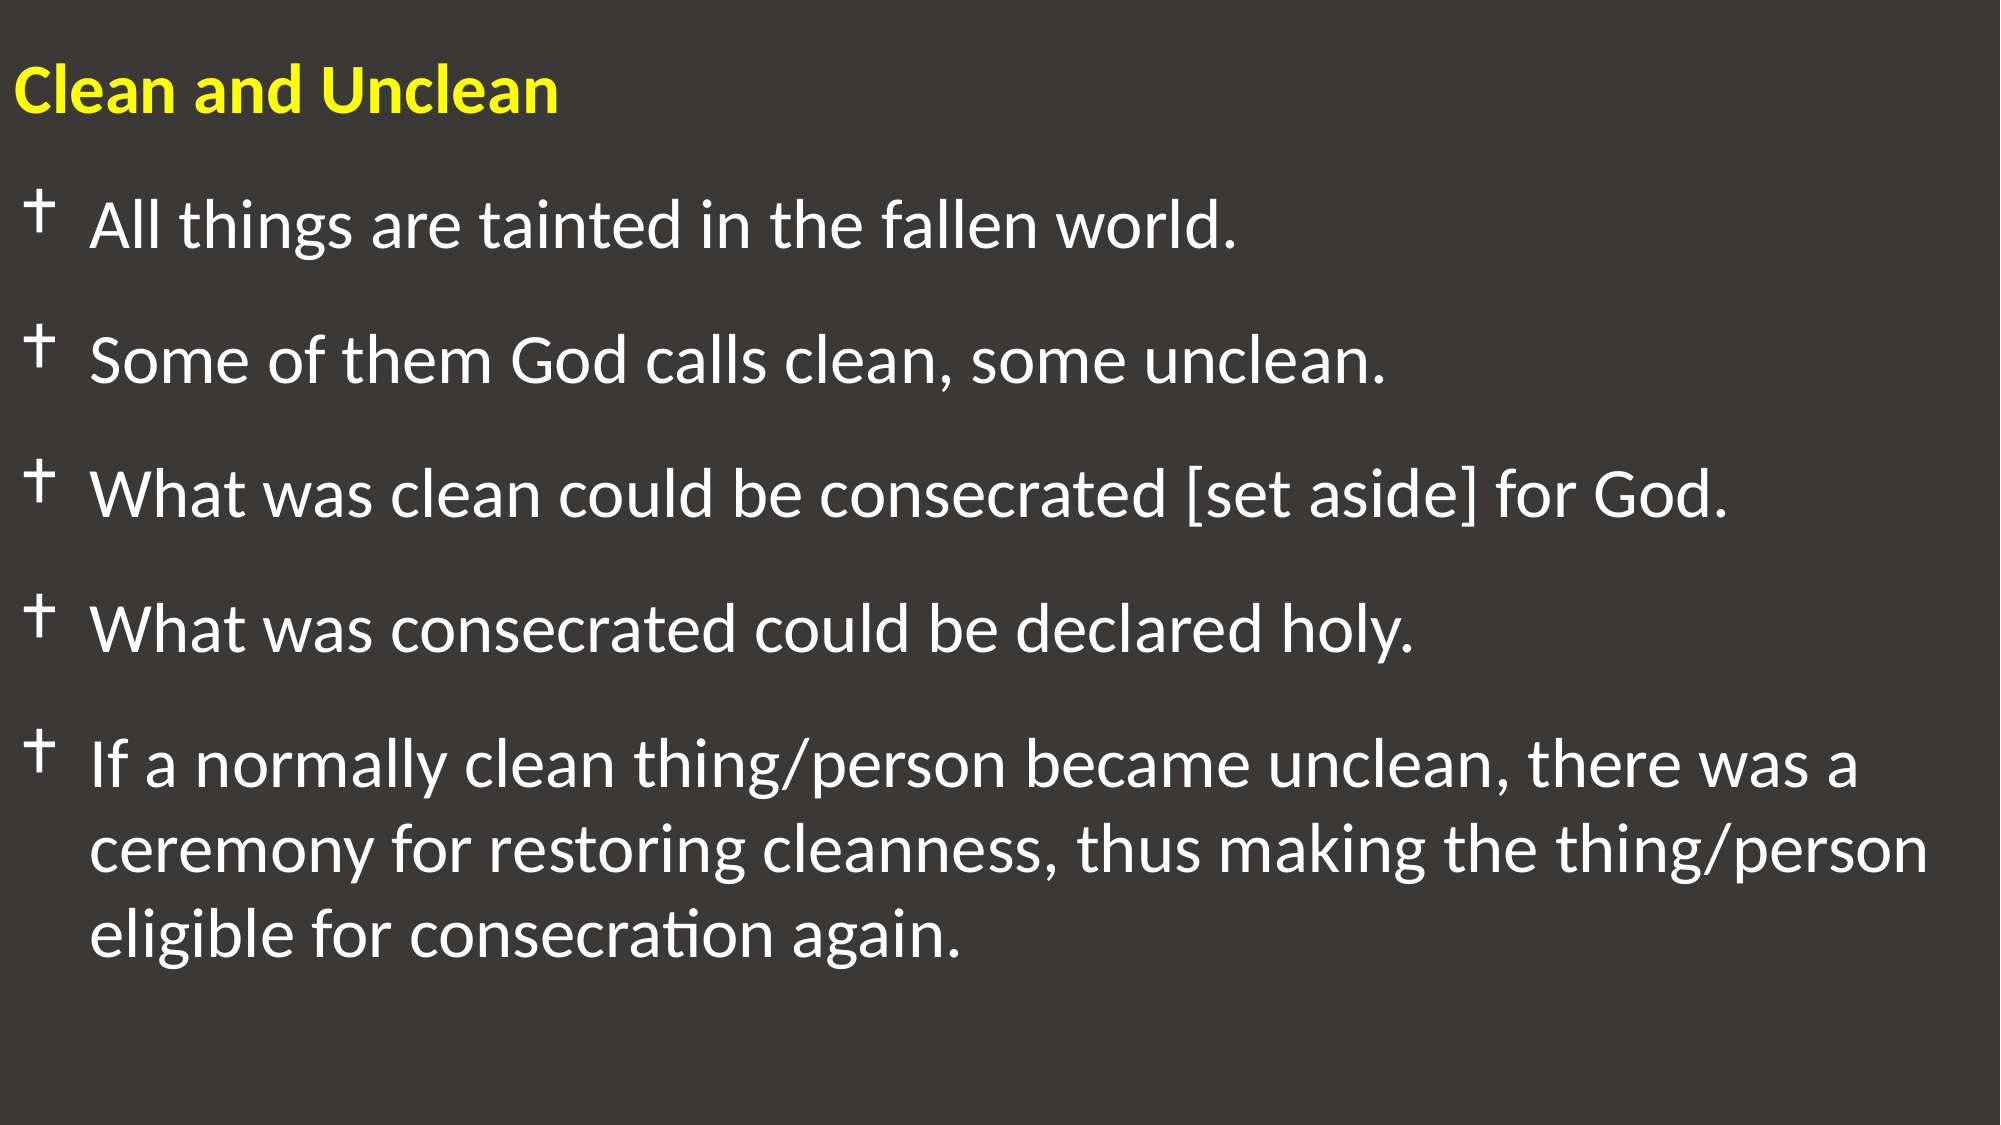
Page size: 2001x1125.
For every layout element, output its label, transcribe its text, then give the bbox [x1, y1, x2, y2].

text_box Clean and Unclean All things are tainted in the fallen world. Some of them God calls clean, some unclean. What was clean could be consecrated [set aside] for God. What was consecrated could be declared holy. If a normally clean thing/person became unclean, there was a ceremony for restoring cleanness, thus making the thing/person eligible for consecration again. [0, 0, 2000, 980]
